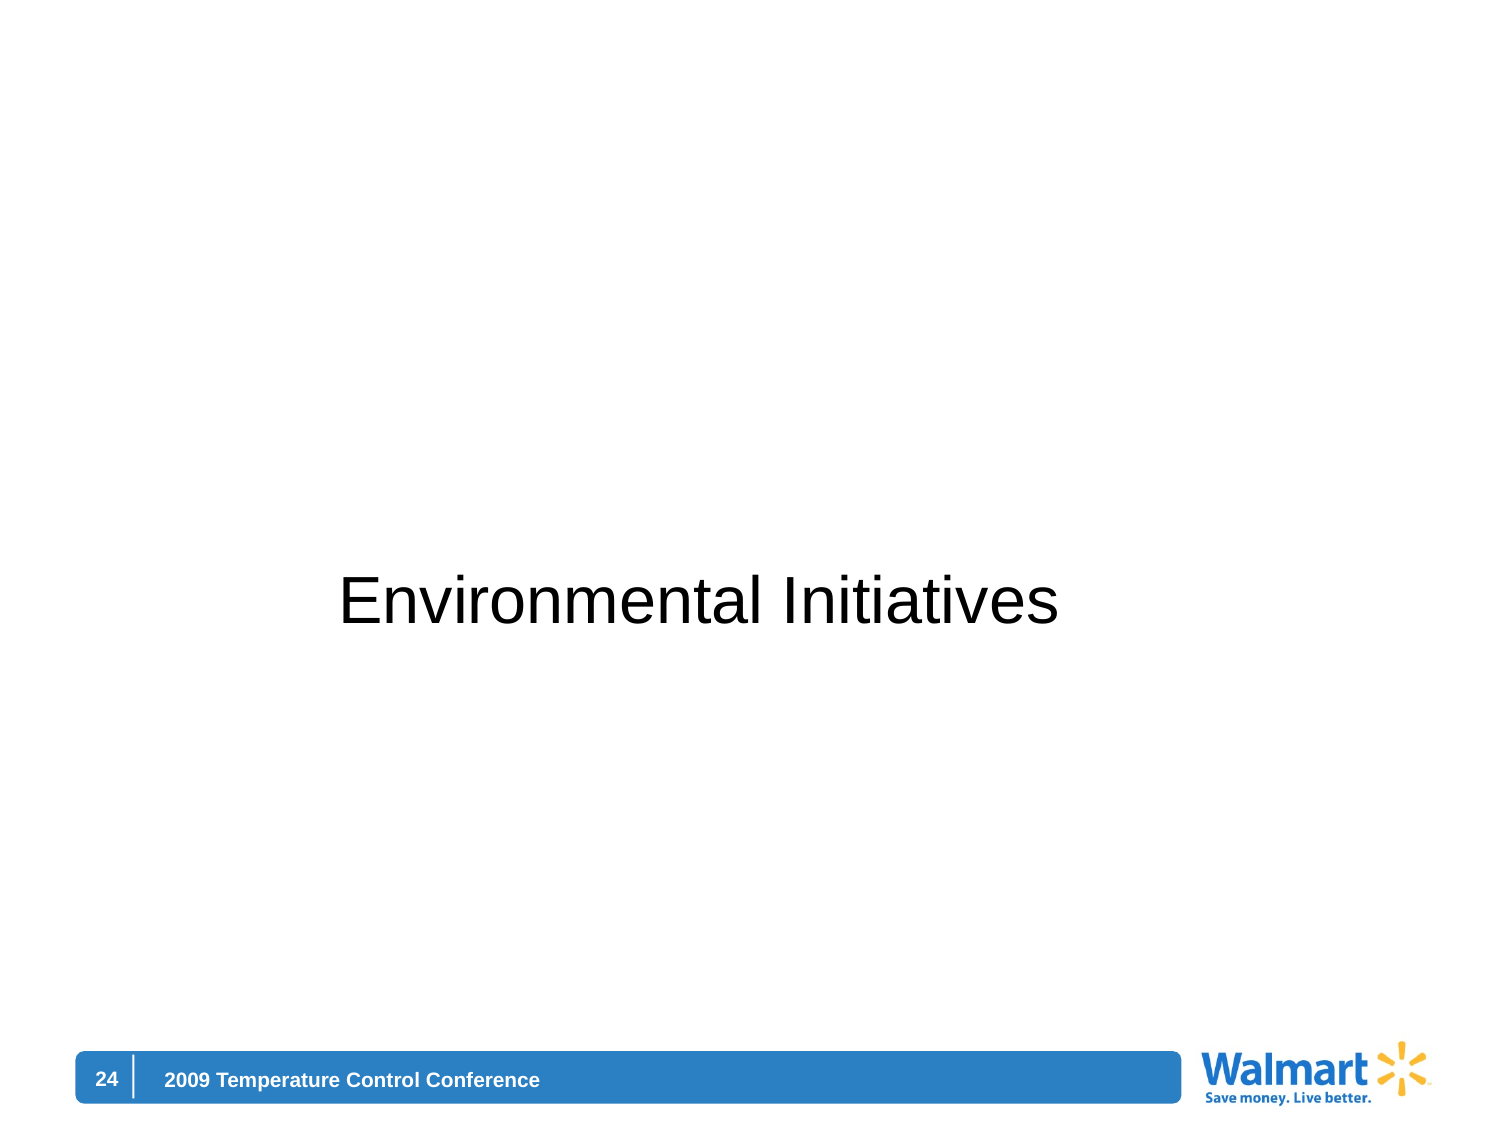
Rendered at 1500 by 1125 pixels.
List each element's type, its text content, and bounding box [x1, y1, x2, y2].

footer 2009 Temperature Control Conference [148, 1058, 1087, 1095]
picture [1191, 1033, 1436, 1108]
text_box Environmental Initiatives [319, 549, 1079, 725]
